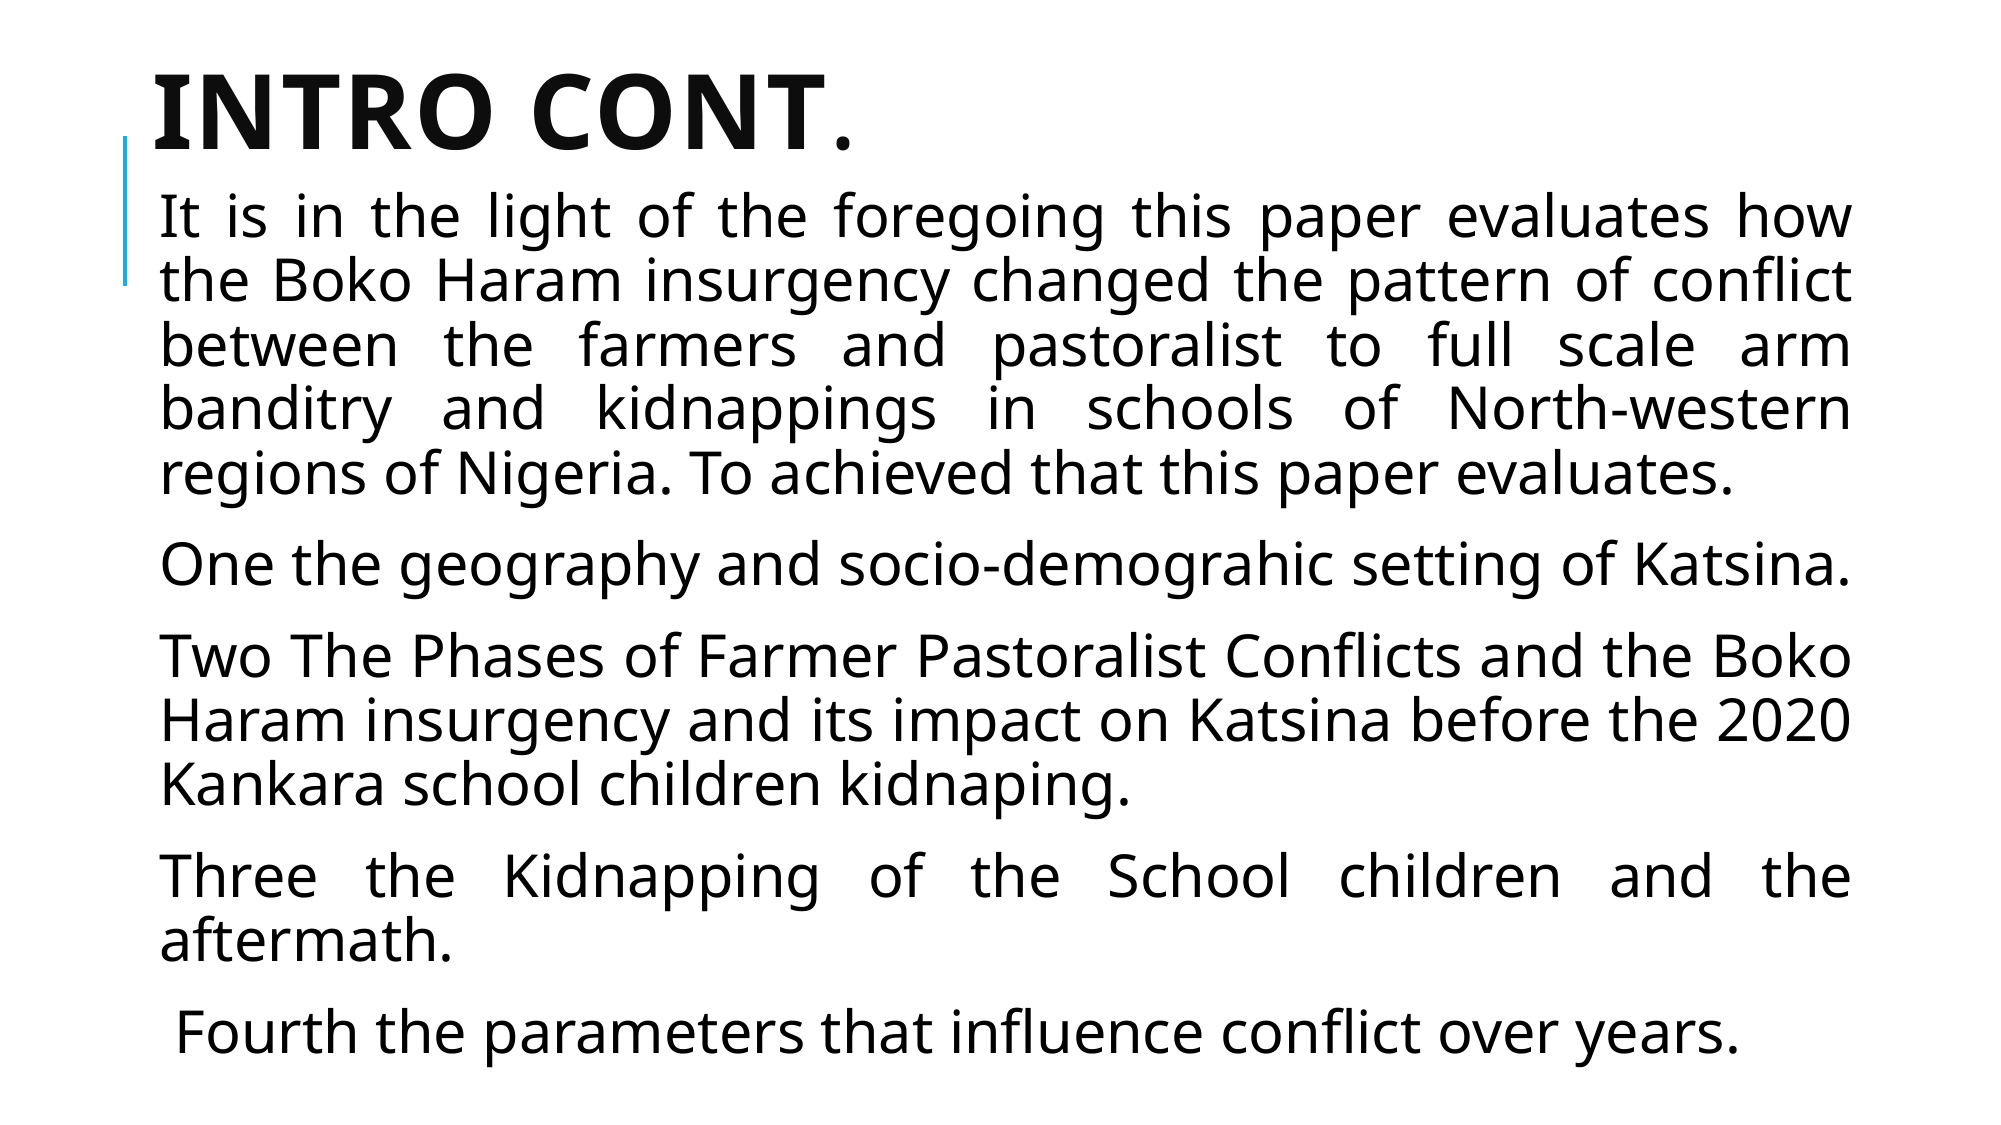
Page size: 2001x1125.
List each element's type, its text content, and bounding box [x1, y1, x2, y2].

list It is in the light of the foregoing this paper evaluates how the Boko Haram insurgency changed the pattern of conflict between the farmers and pastoralist to full scale arm banditry and kidnappings in schools of North-western regions of Nigeria. To achieved that this paper evaluates. One the geography and socio-demograhic setting of Katsina. Two The Phases of Farmer Pastoralist Conflicts and the Boko Haram insurgency and its impact on Katsina before the 2020 Kankara school children kidnaping. Three the Kidnapping of the School children and the aftermath. Fourth the parameters that influence conflict over years. [137, 179, 1863, 1100]
title Intro Cont. [137, 59, 1863, 179]
